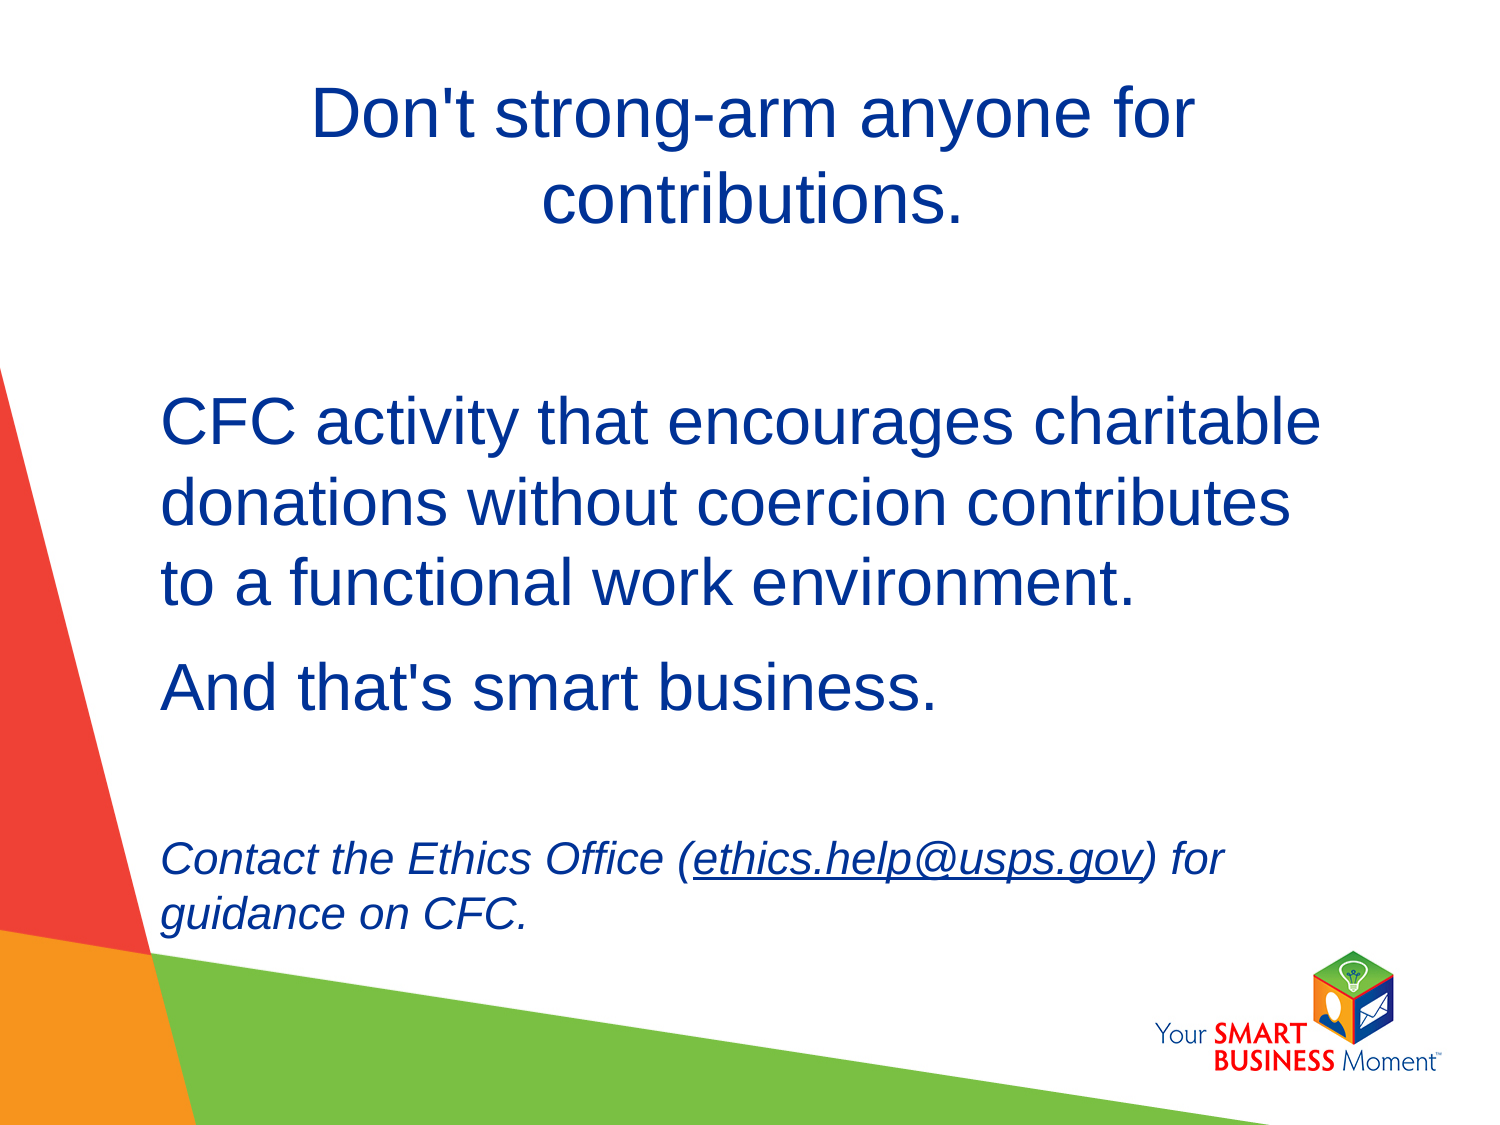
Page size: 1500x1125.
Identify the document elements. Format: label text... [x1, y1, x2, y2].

picture [0, 0, 1500, 1125]
list CFC activity that encourages charitable donations without coercion contributes to a functional work environment. And that's smart business. Contact the Ethics Office (ethics.help@usps.gov) for guidance on CFC. [145, 265, 1363, 1096]
title Don't strong-arm anyone for contributions. [145, 58, 1363, 247]
